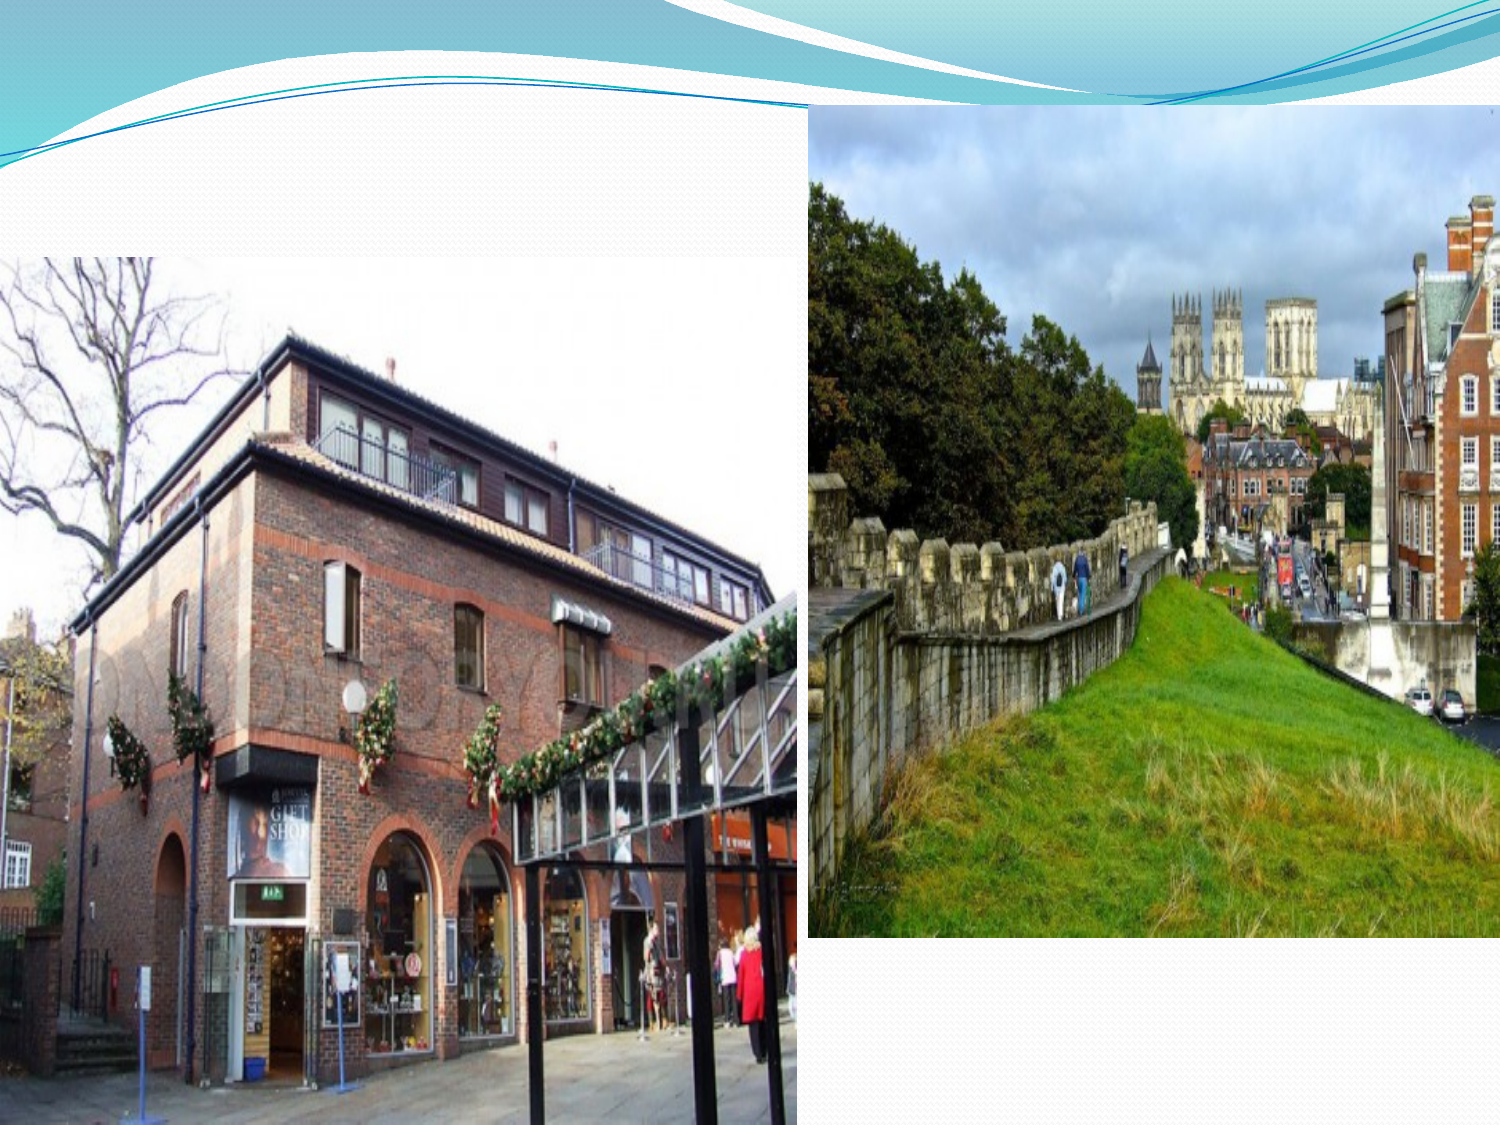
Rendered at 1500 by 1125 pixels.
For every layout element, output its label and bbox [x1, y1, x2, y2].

picture [0, 257, 798, 1125]
picture [808, 105, 1500, 938]
